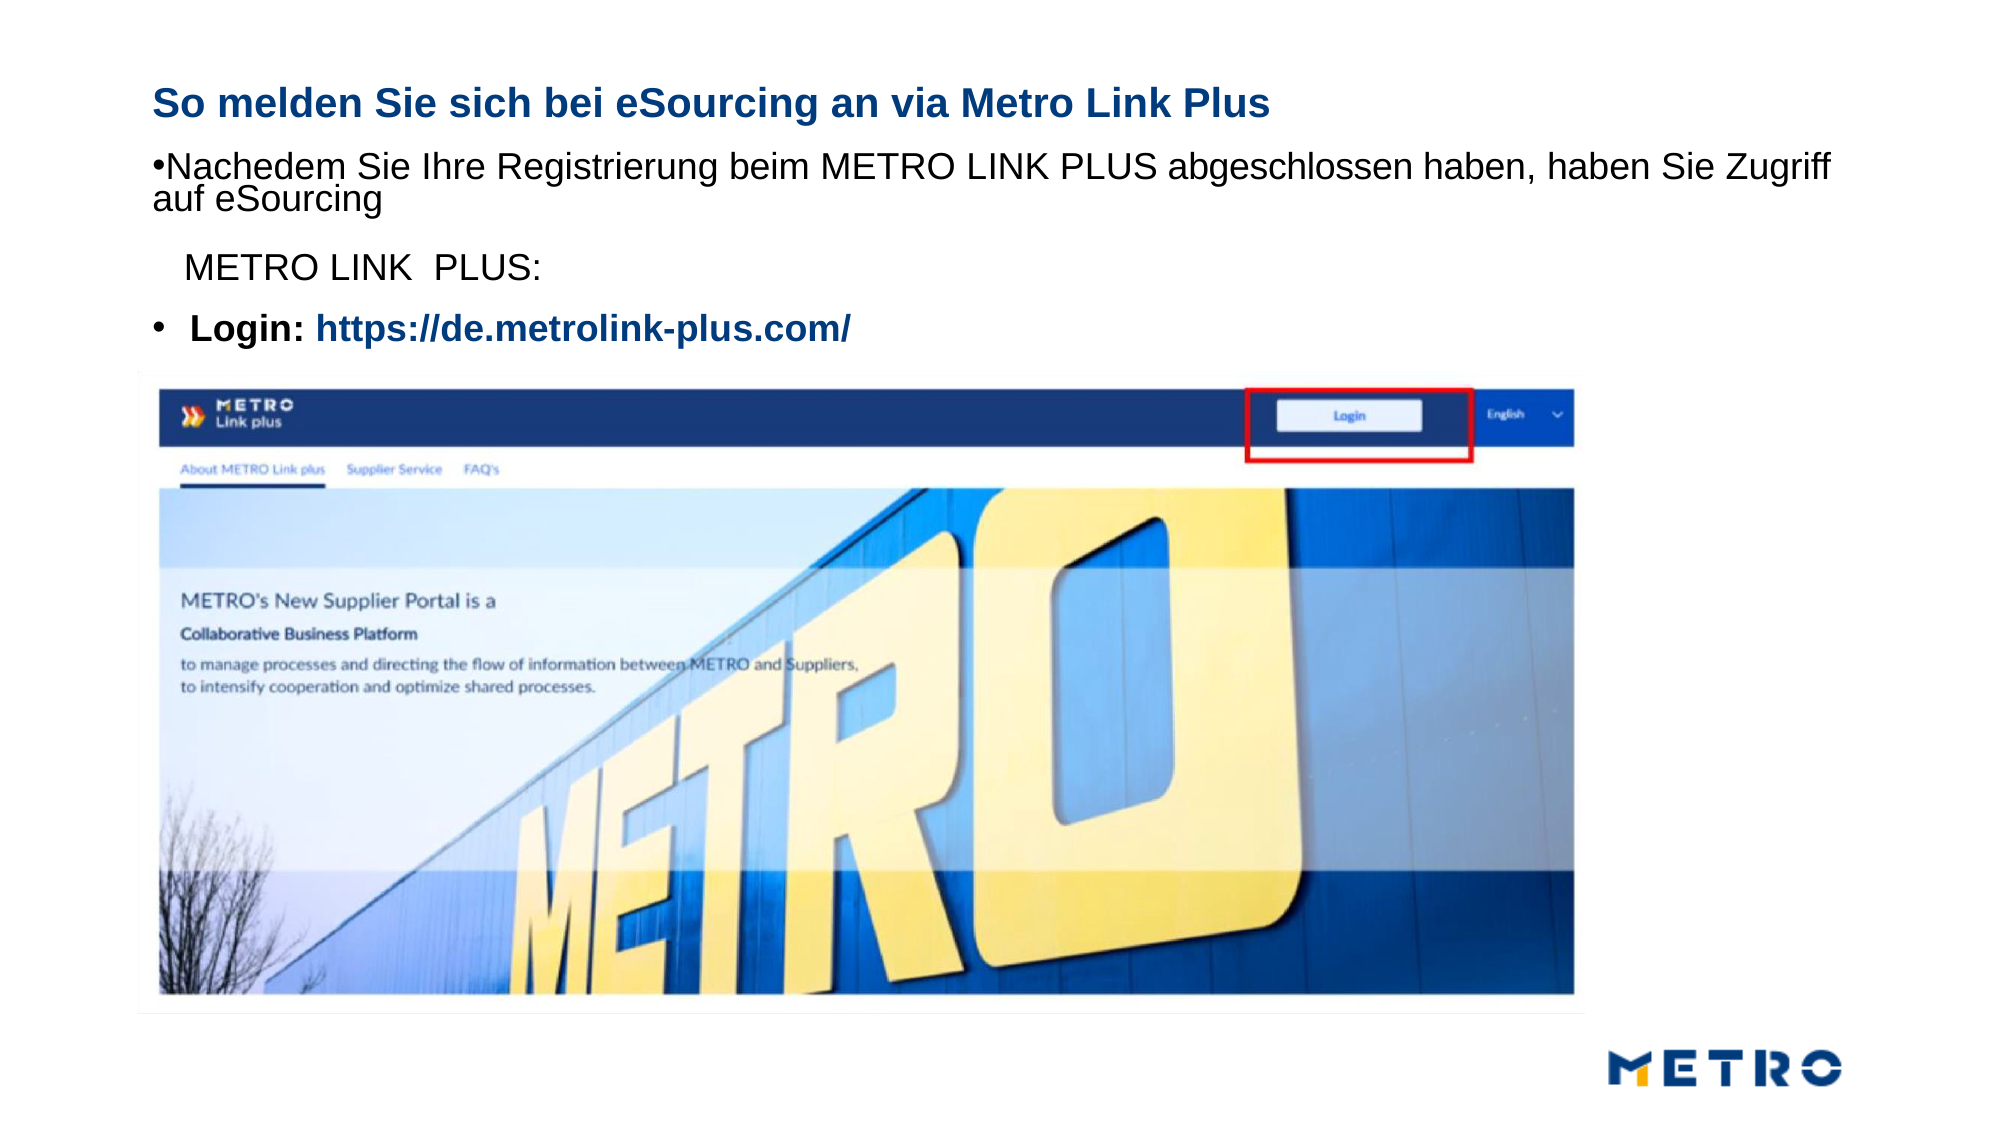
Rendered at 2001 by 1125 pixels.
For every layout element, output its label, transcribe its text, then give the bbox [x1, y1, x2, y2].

title So melden Sie sich bei eSourcing an via Metro Link Plus [137, 59, 1863, 148]
list Nachedem Sie Ihre Registrierung beim METRO LINK PLUS abgeschlossen haben, haben Sie Zugriff auf eSourcing METRO LINK PLUS: Login: https://de.metrolink-plus.com/ [137, 148, 1889, 1014]
picture [137, 371, 1585, 1014]
picture [1582, 1042, 1863, 1103]
